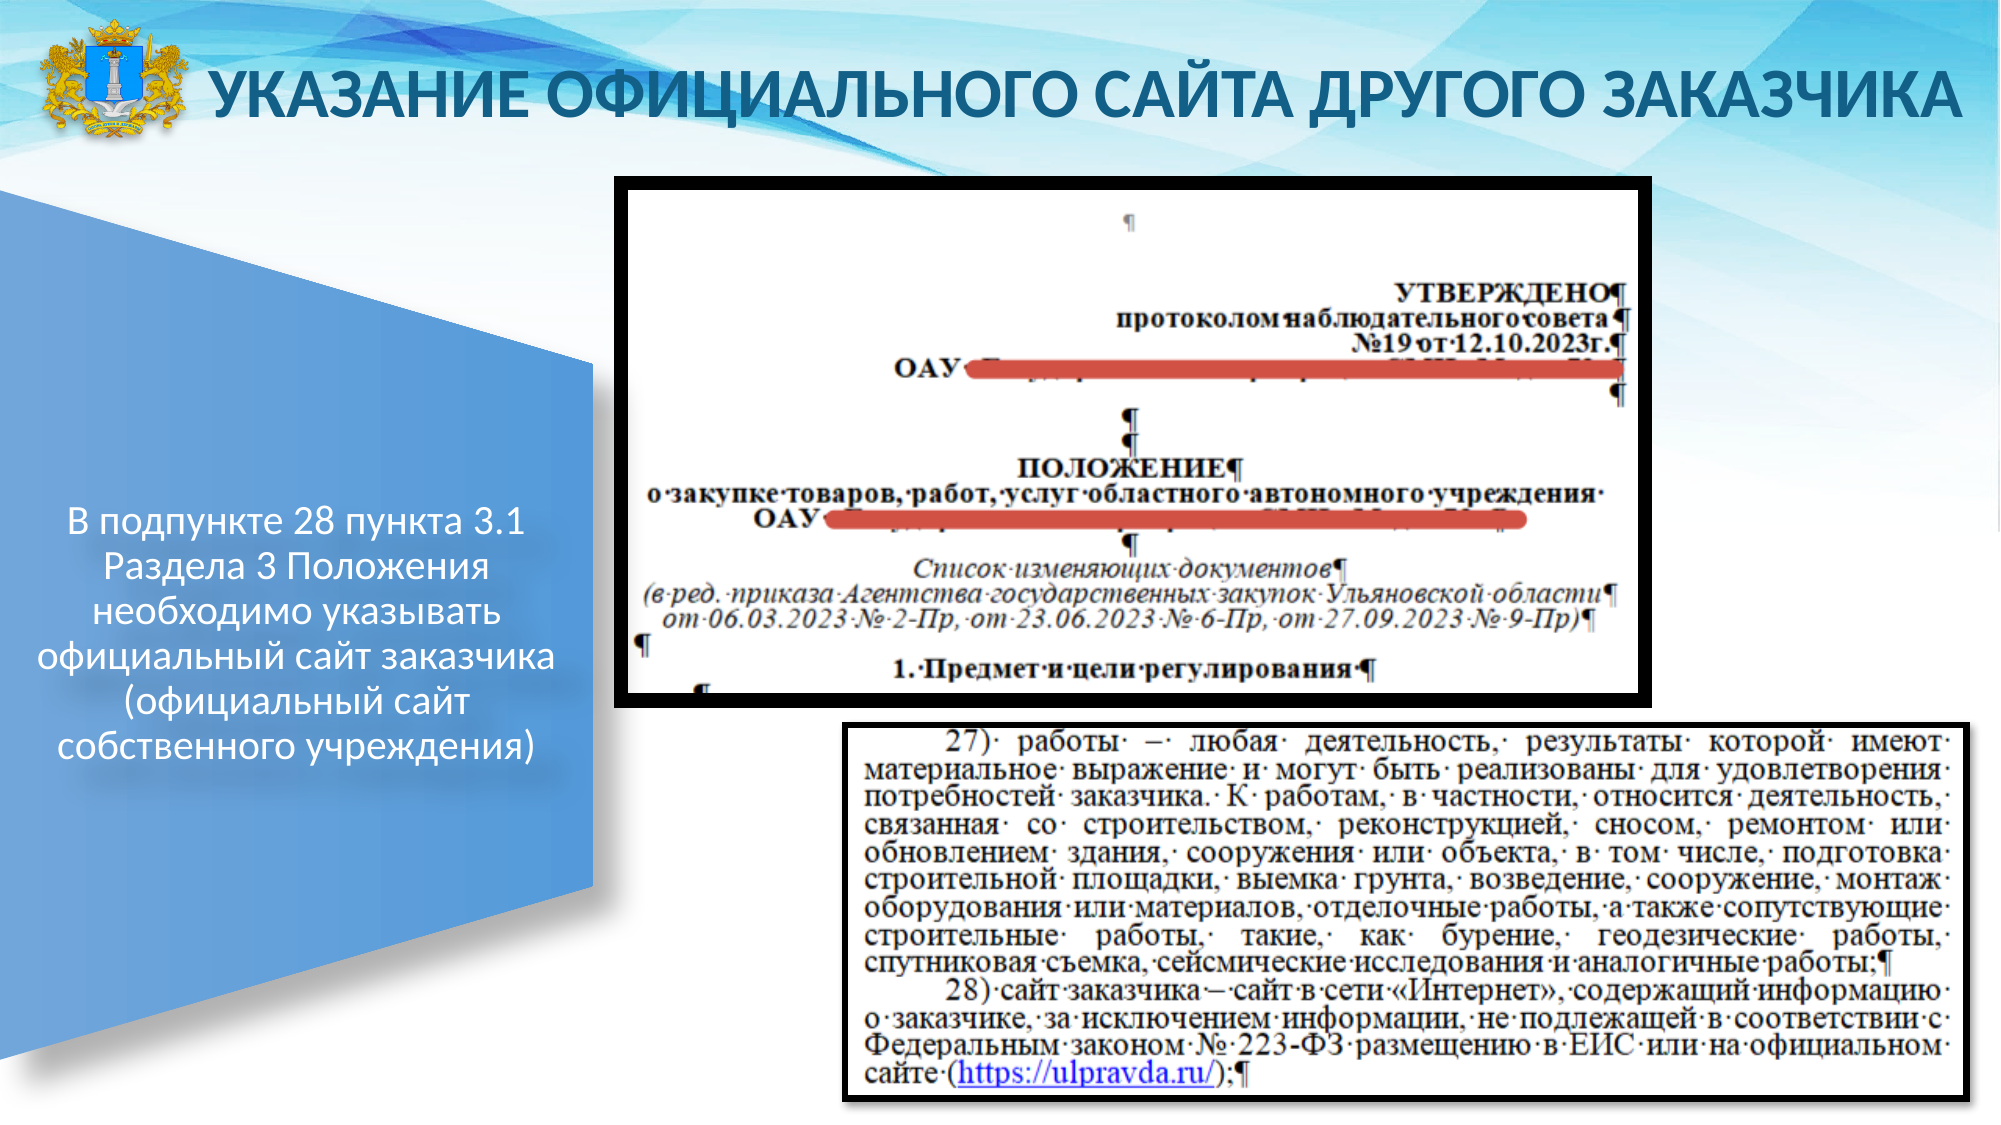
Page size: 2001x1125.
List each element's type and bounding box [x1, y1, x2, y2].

picture [0, 0, 2000, 1125]
text_box [0, 190, 607, 1060]
